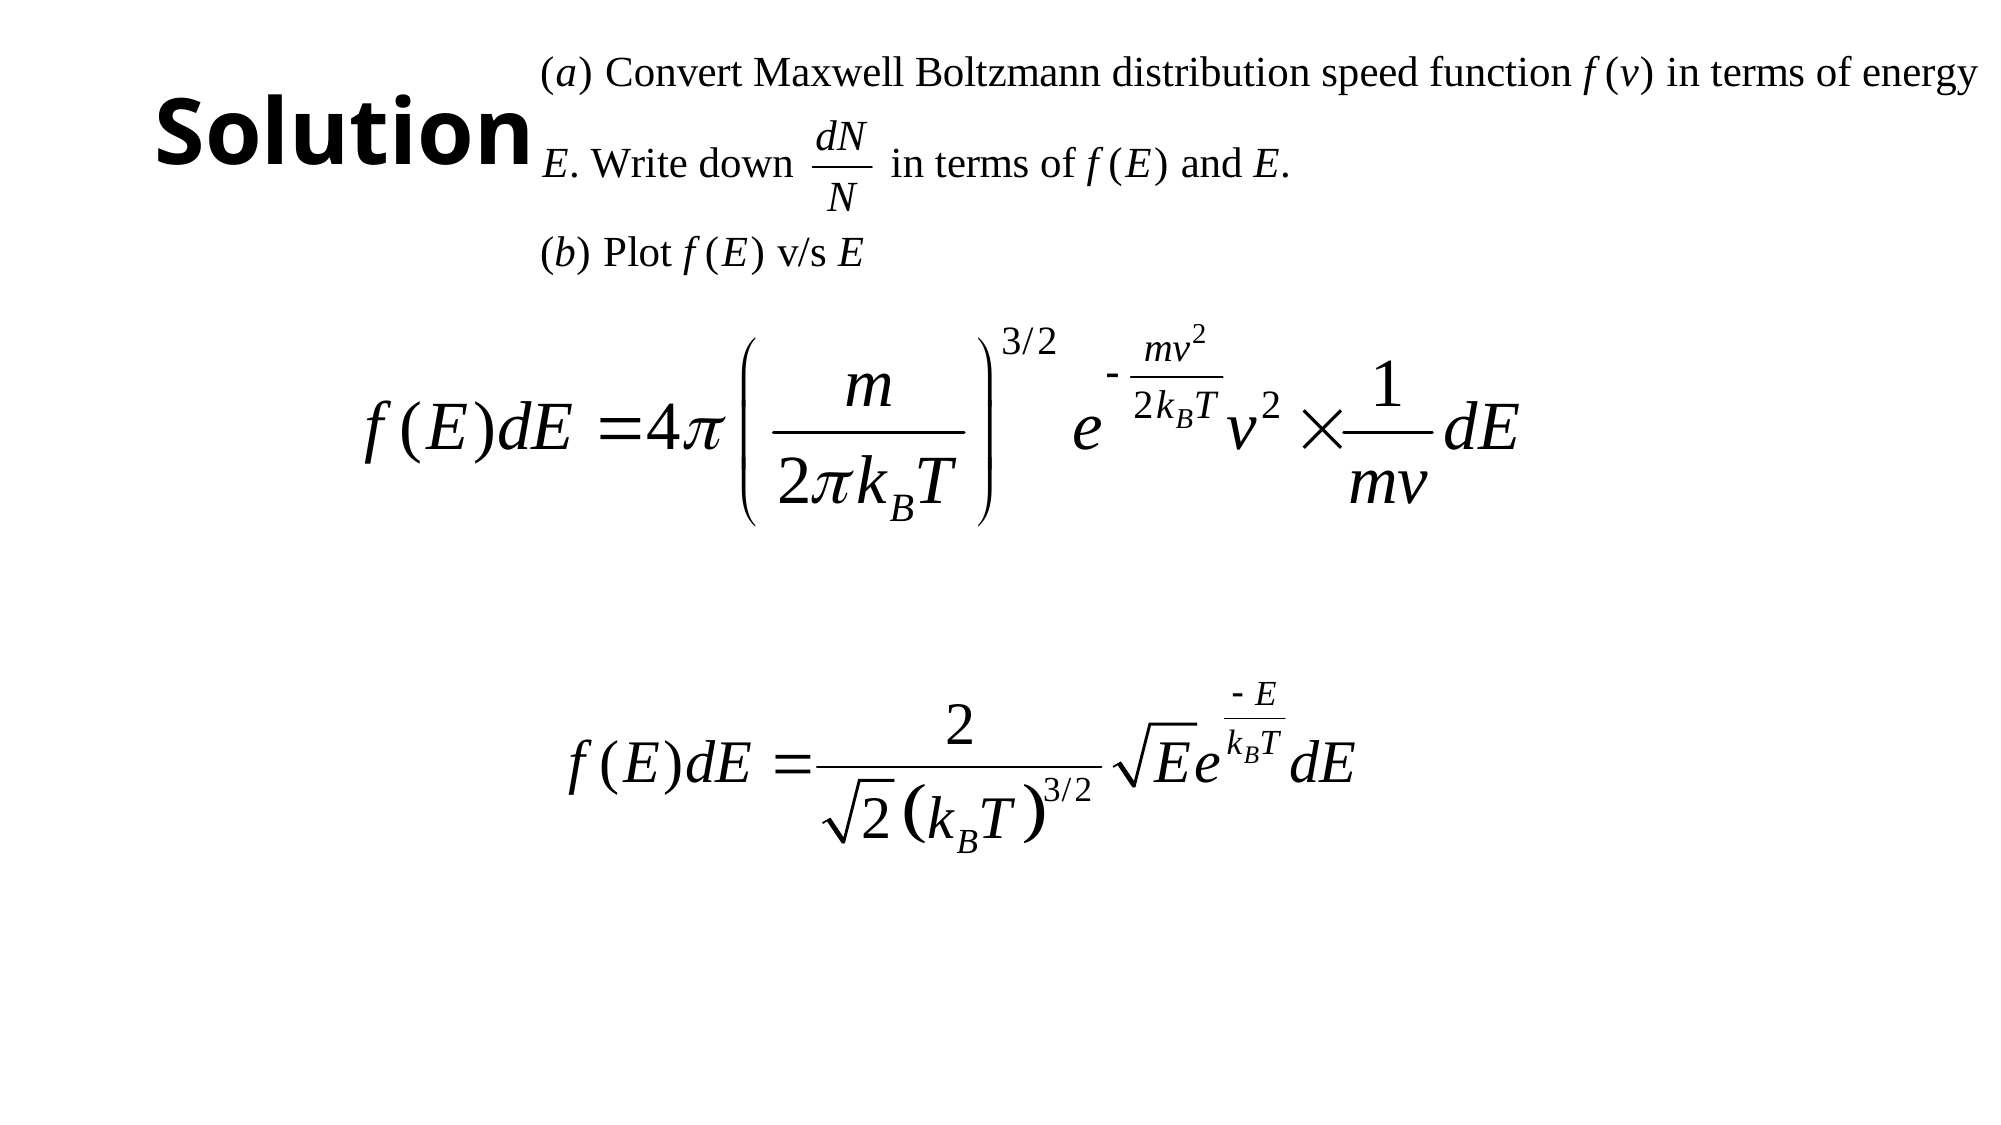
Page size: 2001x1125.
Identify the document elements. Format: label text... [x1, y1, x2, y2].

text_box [534, 48, 1987, 286]
title Solution [139, 26, 1865, 244]
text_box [547, 666, 1372, 873]
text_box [341, 305, 1534, 542]
